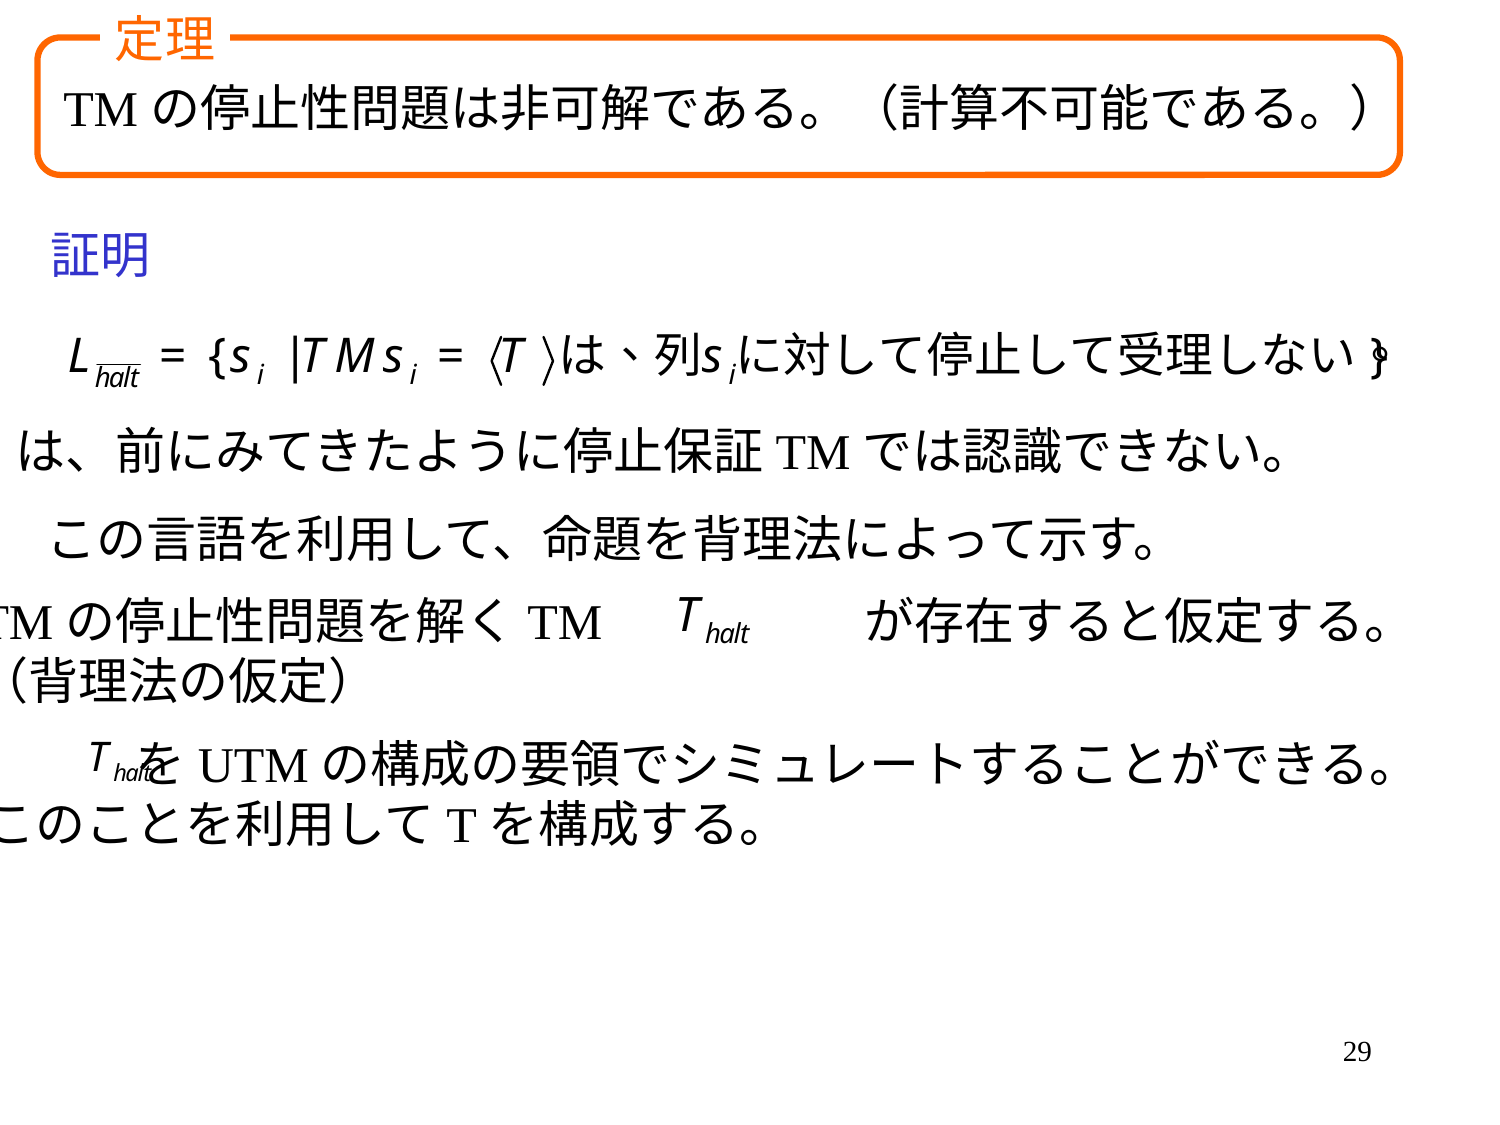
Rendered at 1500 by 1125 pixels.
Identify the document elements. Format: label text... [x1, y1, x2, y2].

text_box この言語を利用して、命題を背理法によって示す。 [31, 499, 1198, 575]
text_box は、前にみてきたように停止保証TMでは認識できない。 [0, 412, 1328, 488]
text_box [674, 587, 763, 652]
text_box 定理 [100, 0, 230, 75]
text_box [62, 324, 1402, 398]
text_box TMの停止性問題を解くTM が存在すると仮定する。 （背理法の仮定） [0, 581, 1430, 717]
text_box をUTMの構成の要領でシミュレートすることができる。 このことを利用してTを構成する。 [0, 724, 1434, 860]
slide_number 29 [1074, 1024, 1388, 1101]
text_box 証明 [35, 215, 165, 291]
text_box TMの停止性問題は非可解である。（計算不可能である。） [48, 69, 1414, 144]
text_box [87, 733, 163, 789]
text_box [37, 37, 1400, 175]
